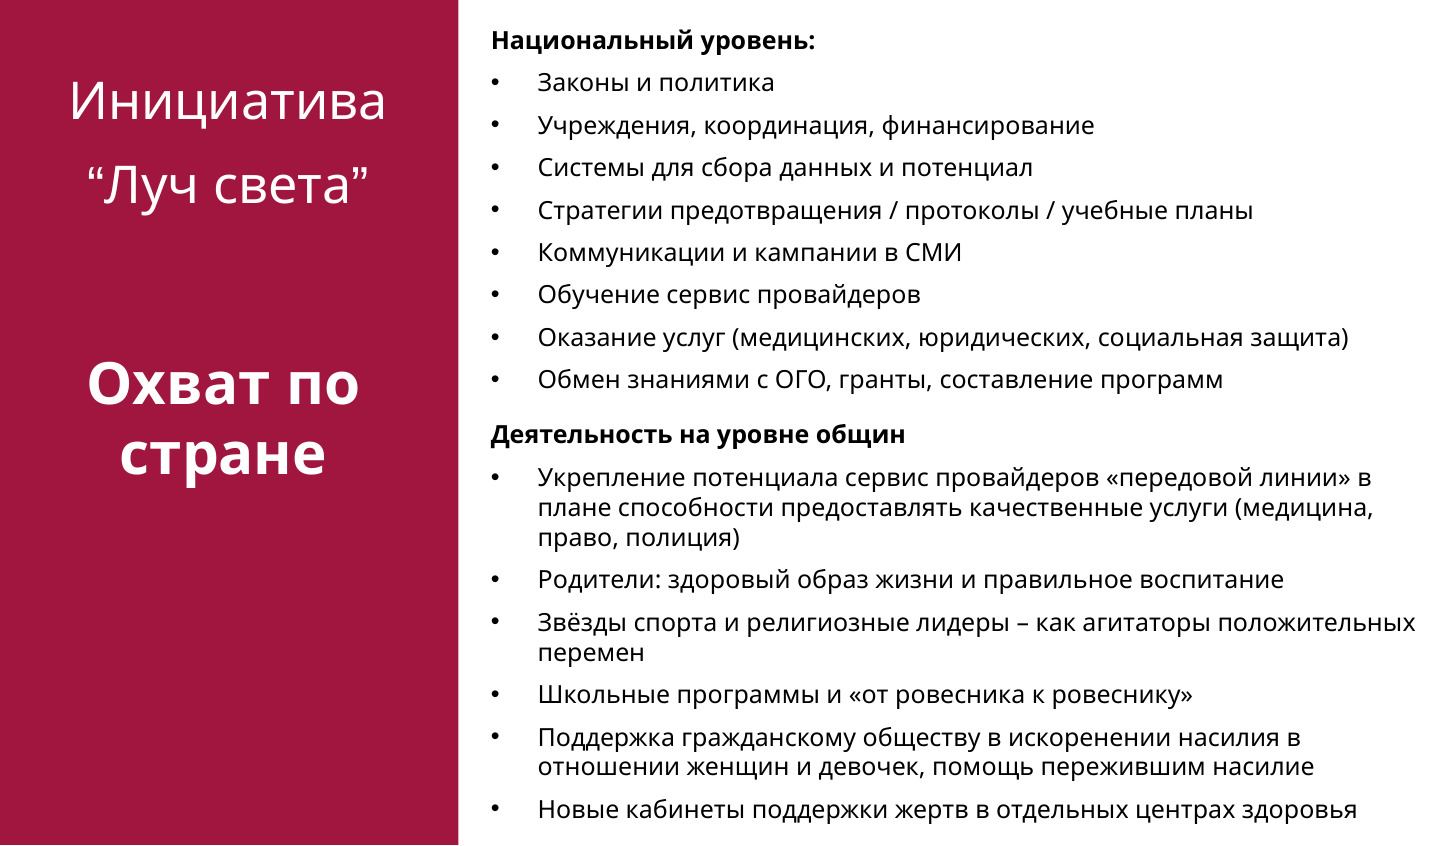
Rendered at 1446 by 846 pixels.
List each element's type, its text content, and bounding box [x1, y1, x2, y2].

text_box Охват по стране [34, 338, 413, 494]
text_box Инициатива “Луч света” [35, 55, 422, 221]
text_box [0, 0, 459, 845]
text_box Национальный уровень: Законы и политика Учреждения, координация, финансирование Системы для сбора данных и потенциал Стратегии предотвращения / протоколы / учебные планы Коммуникации и кампании в СМИ Обучение сервис провайдеров Оказание услуг (медицинских, юридических, социальная защита) Обмен знаниями с ОГО, гранты, составление программ Деятельность на уровне общин Укрепление потенциала сервис провайдеров «передовой линии» в плане способности предоставлять качественные услуги (медицина, право, полиция) Родители: здоровый образ жизни и правильное воспитание Звёзды спорта и религиозные лидеры – как агитаторы положительных перемен Школьные программы и «от ровесника к ровеснику» Поддержка гражданскому обществу в искоренении насилия в отношении женщин и девочек, помощь пережившим насилие Новые кабинеты поддержки жертв в отдельных центрах здоровья [475, 16, 1446, 831]
